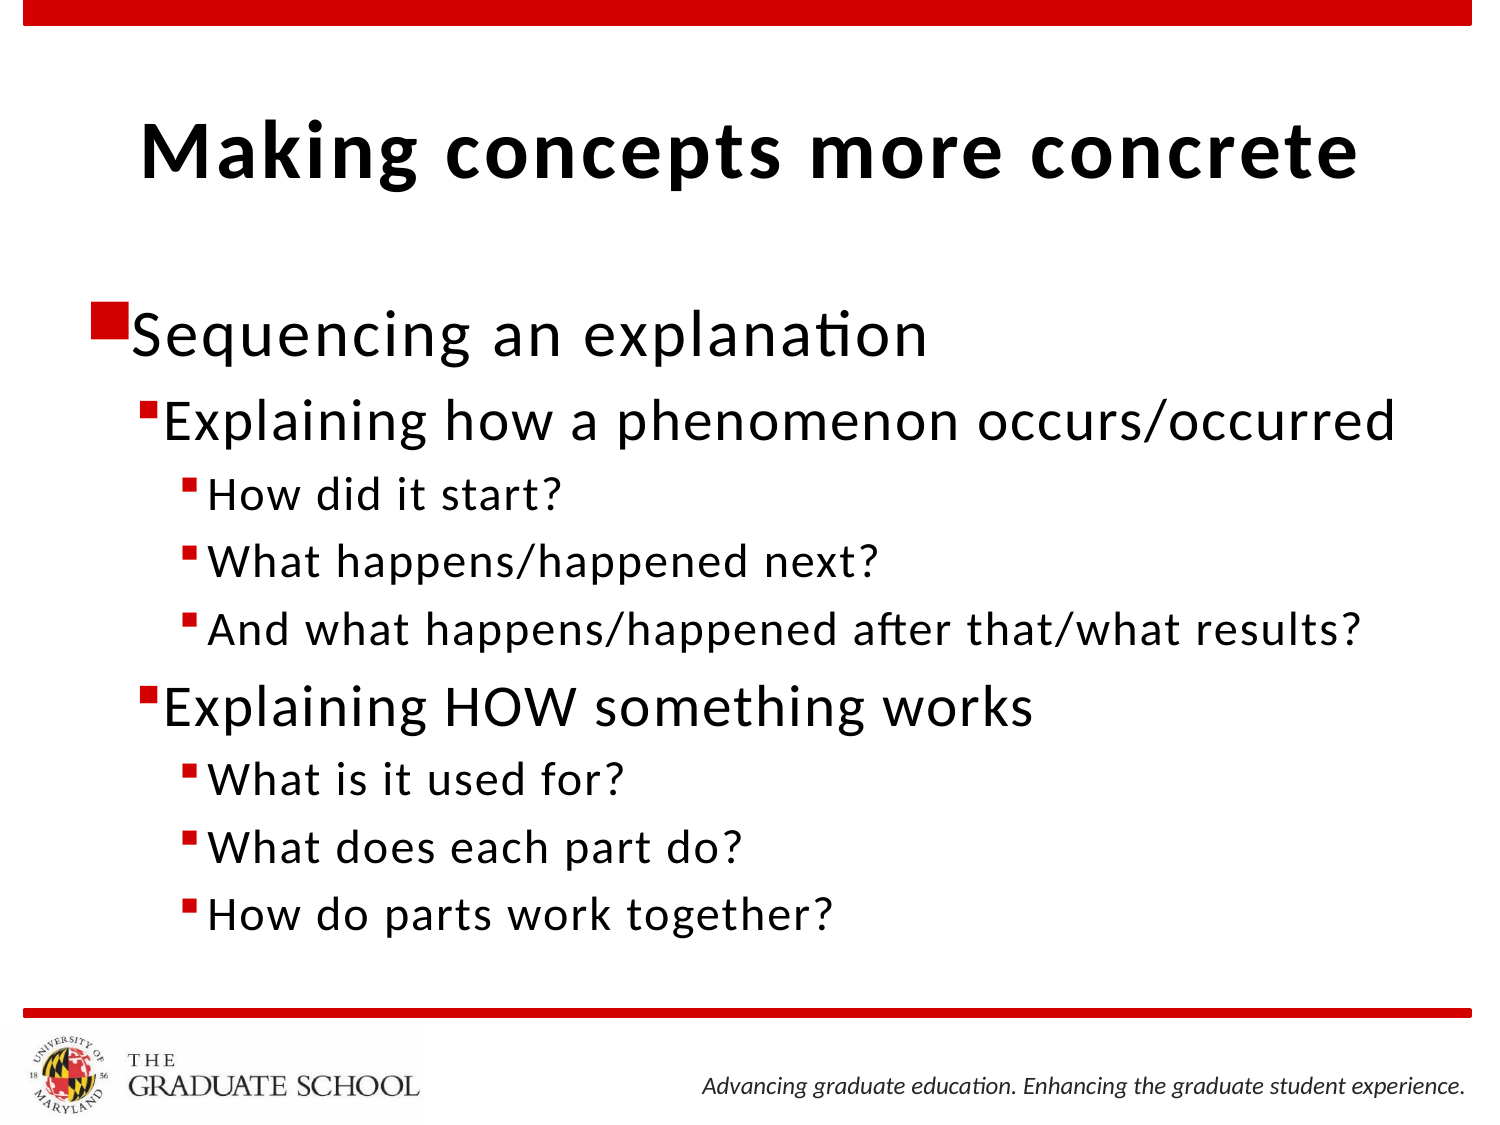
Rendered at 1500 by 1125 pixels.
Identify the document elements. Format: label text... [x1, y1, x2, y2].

list Sequencing an explanation Explaining how a phenomenon occurs/occurred How did it start? What happens/happened next? And what happens/happened after that/what results? Explaining HOW something works What is it used for? What does each part do? How do parts work together? [62, 281, 1442, 1005]
picture [0, 1028, 425, 1125]
title Making concepts more concrete [62, 58, 1438, 232]
